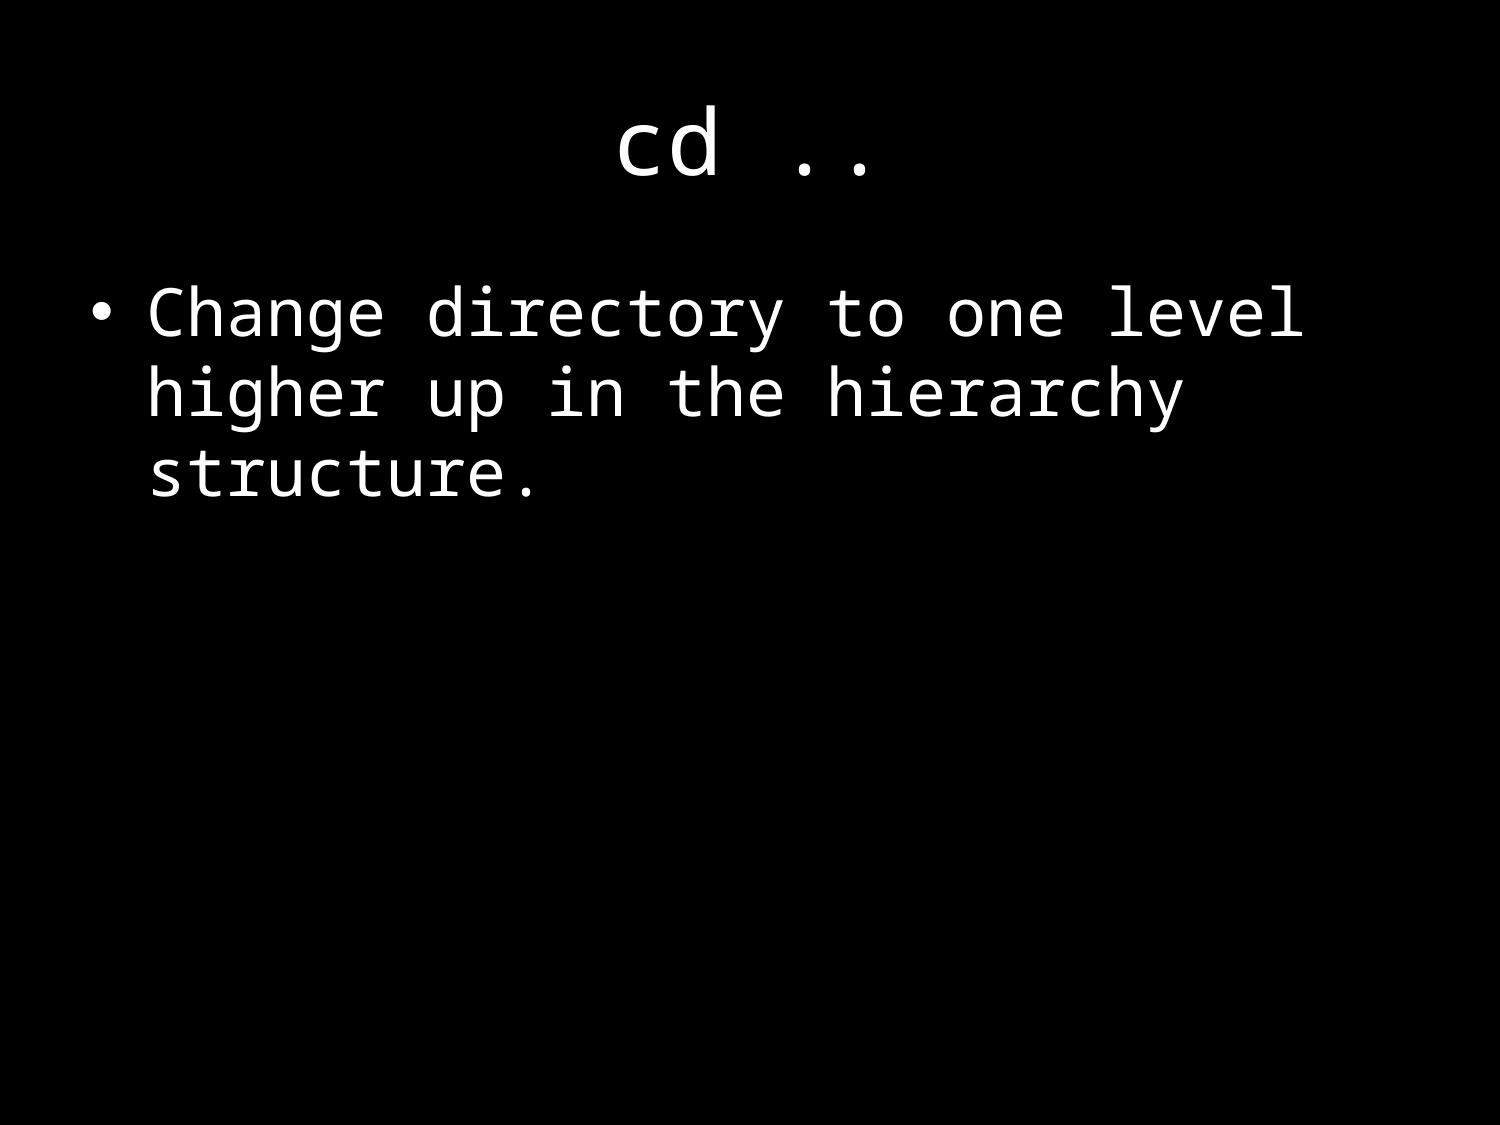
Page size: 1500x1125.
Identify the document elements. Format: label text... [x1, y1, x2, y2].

list Change directory to one level higher up in the hierarchy structure. [75, 262, 1425, 1005]
title cd .. [75, 45, 1425, 233]
